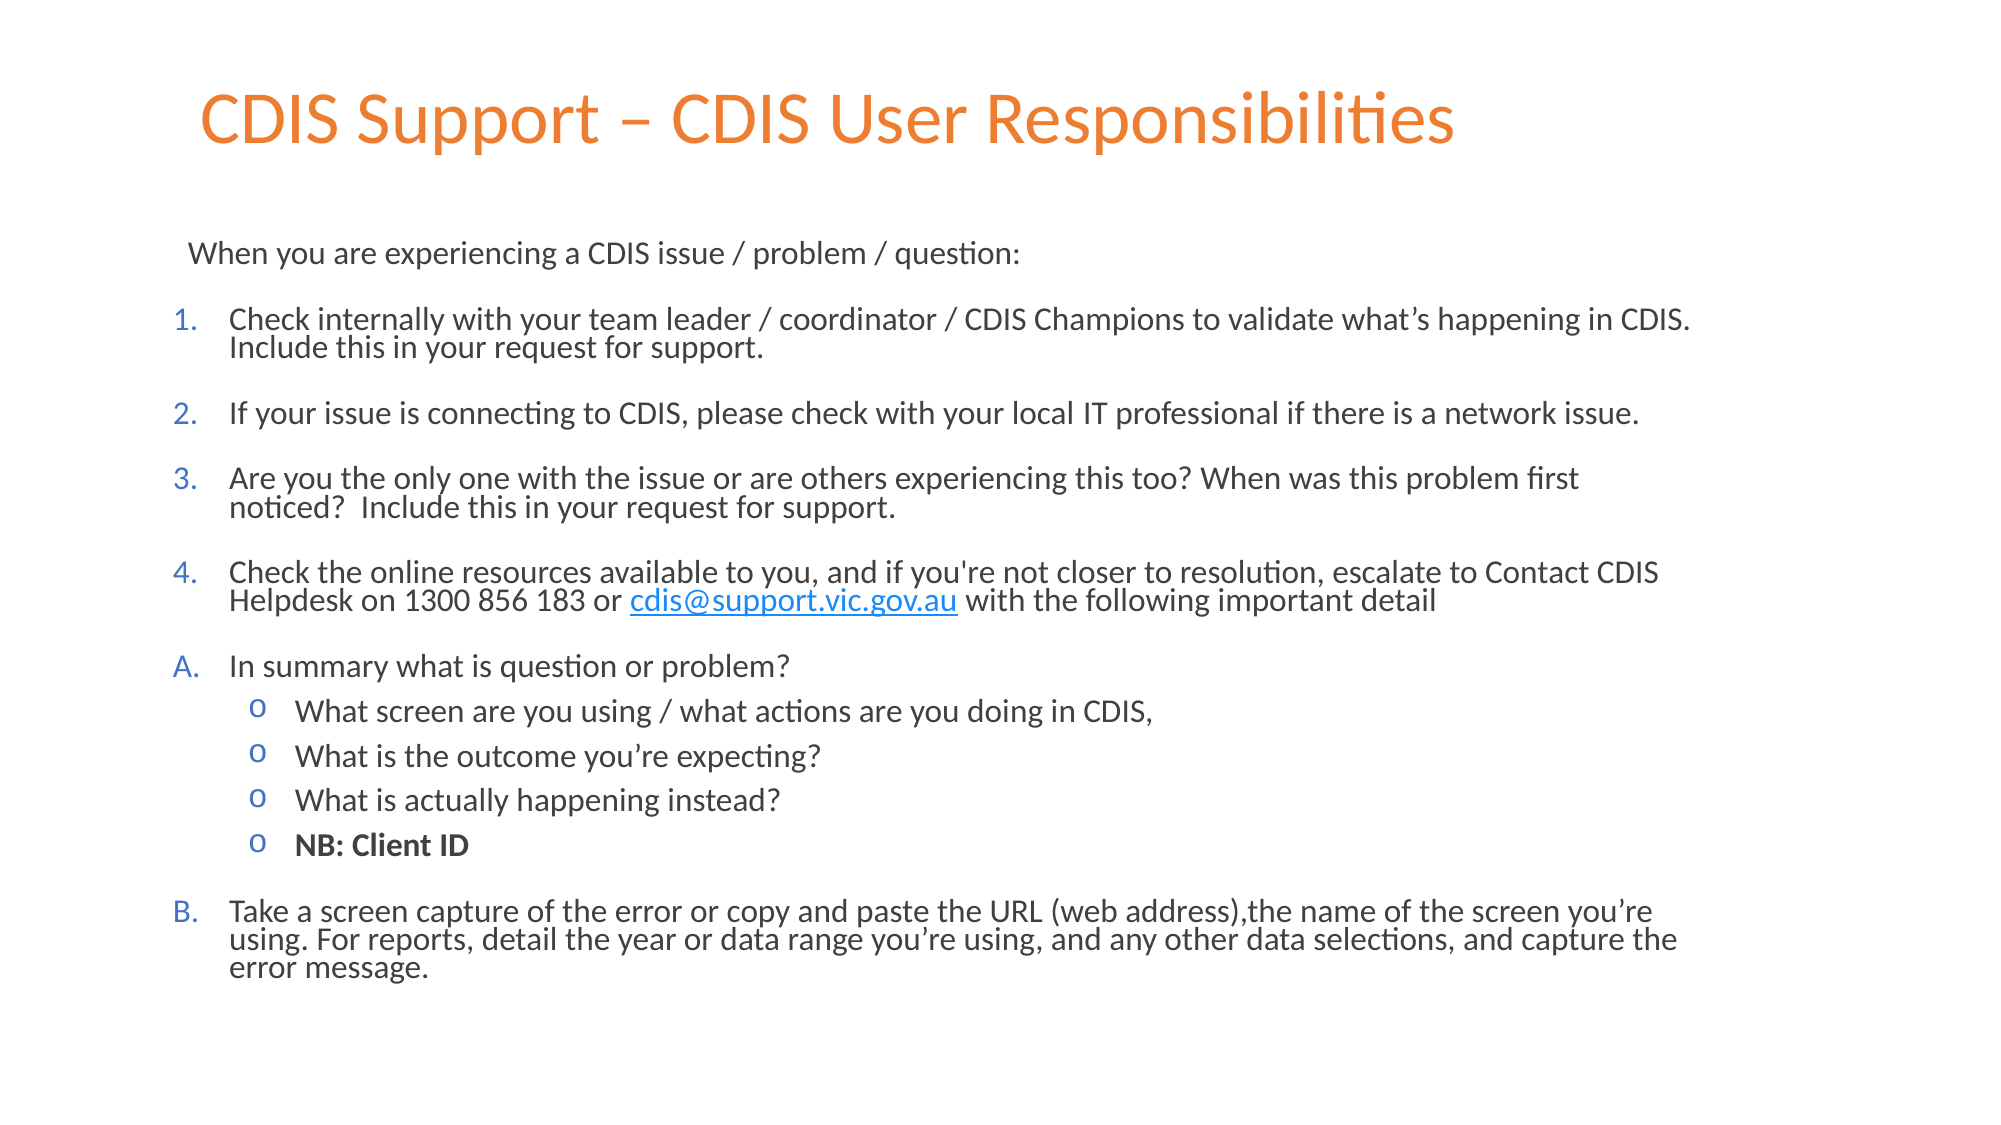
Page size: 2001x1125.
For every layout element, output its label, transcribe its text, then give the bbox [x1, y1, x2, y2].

text_box When you are experiencing a CDIS issue / problem / question: Check internally with your team leader / coordinator / CDIS Champions to validate what’s happening in CDIS. Include this in your request for support. If your issue is connecting to CDIS, please check with your local IT professional if there is a network issue. Are you the only one with the issue or are others experiencing this too? When was this problem first noticed? Include this in your request for support. Check the online resources available to you, and if you're not closer to resolution, escalate to Contact CDIS Helpdesk on 1300 856 183 or cdis@support.vic.gov.au with the following important detail In summary what is question or problem? What screen are you using / what actions are you doing in CDIS, What is the outcome you’re expecting? What is actually happening instead? NB: Client ID Take a screen capture of the error or copy and paste the URL (web address),the name of the screen you’re using. For reports, detail the year or data range you’re using, and any other data selections, and capture the error message. [158, 236, 1713, 1005]
text_box CDIS Support – CDIS User Responsibilities [185, 61, 1473, 166]
